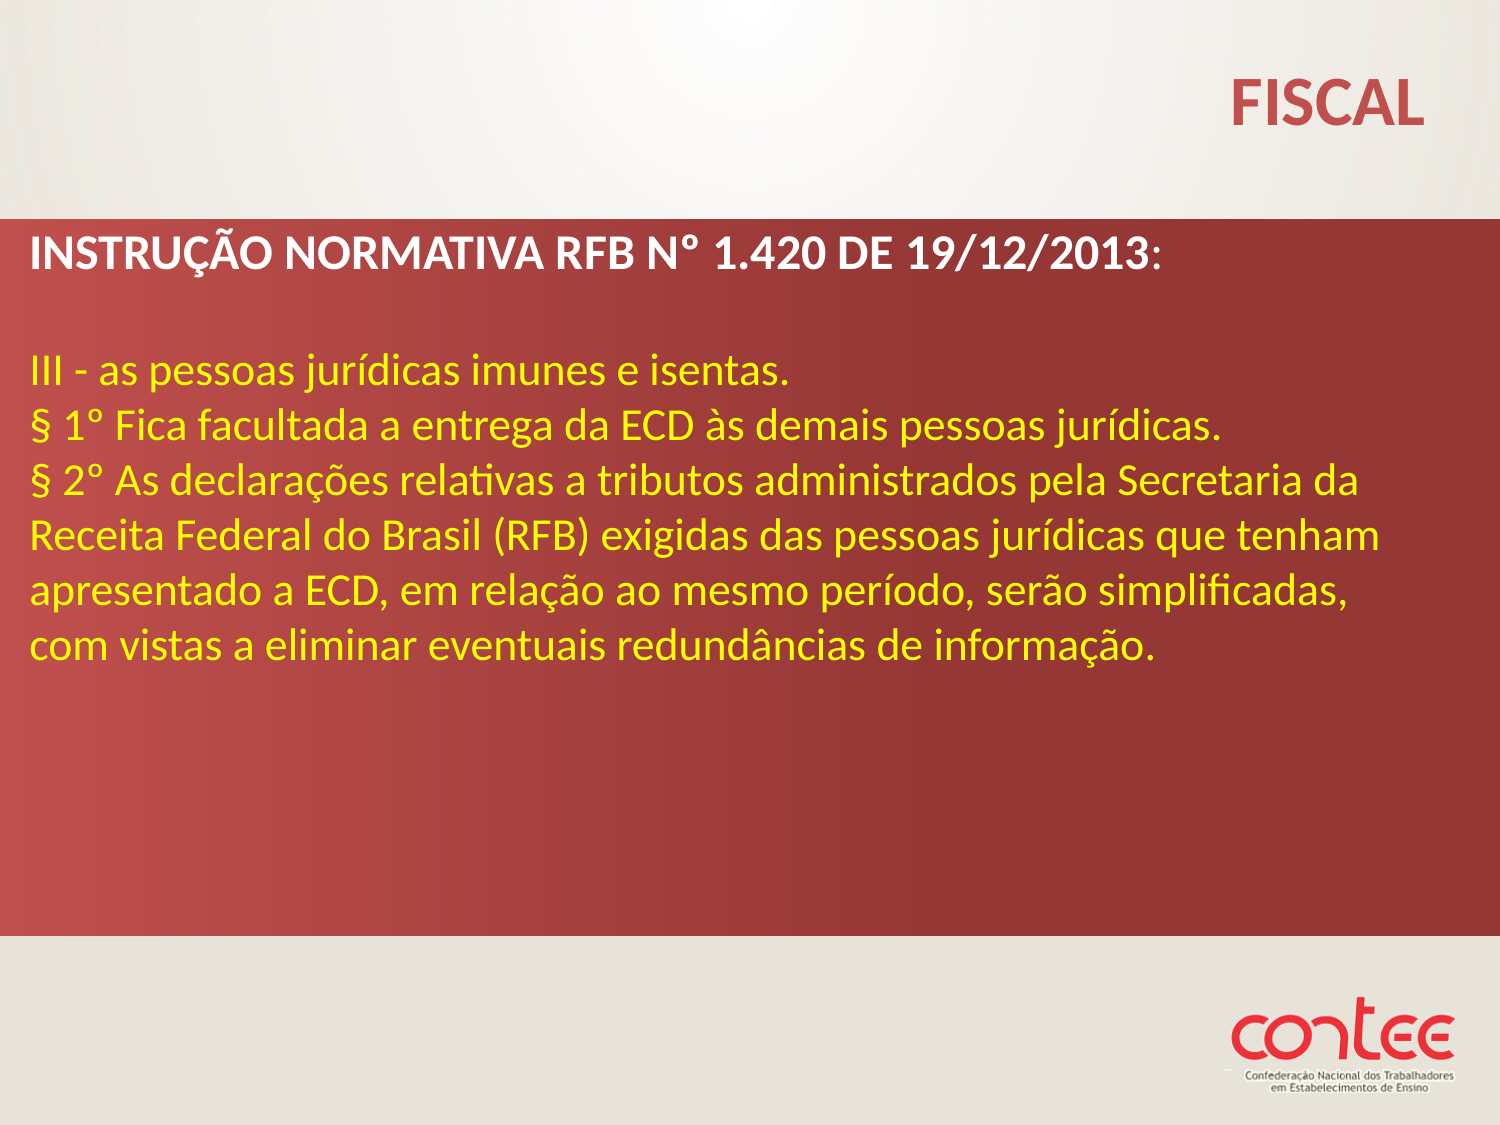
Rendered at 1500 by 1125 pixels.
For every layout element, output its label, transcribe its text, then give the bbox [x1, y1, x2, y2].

picture [1215, 979, 1471, 1111]
text_box INSTRUÇÃO NORMATIVA RFB Nº 1.420 DE 19/12/2013: III - as pessoas jurídicas imunes e isentas. § 1º Fica facultada a entrega da ECD às demais pessoas jurídicas. § 2º As declarações relativas a tributos administrados pela Secretaria da Receita Federal do Brasil (RFB) exigidas das pessoas jurídicas que tenham apresentado a ECD, em relação ao mesmo período, serão simplificadas, com vistas a eliminar eventuais redundâncias de informação. [29, 219, 1436, 670]
text_box FISCAL [1230, 54, 1471, 140]
text_box [0, 218, 1500, 938]
